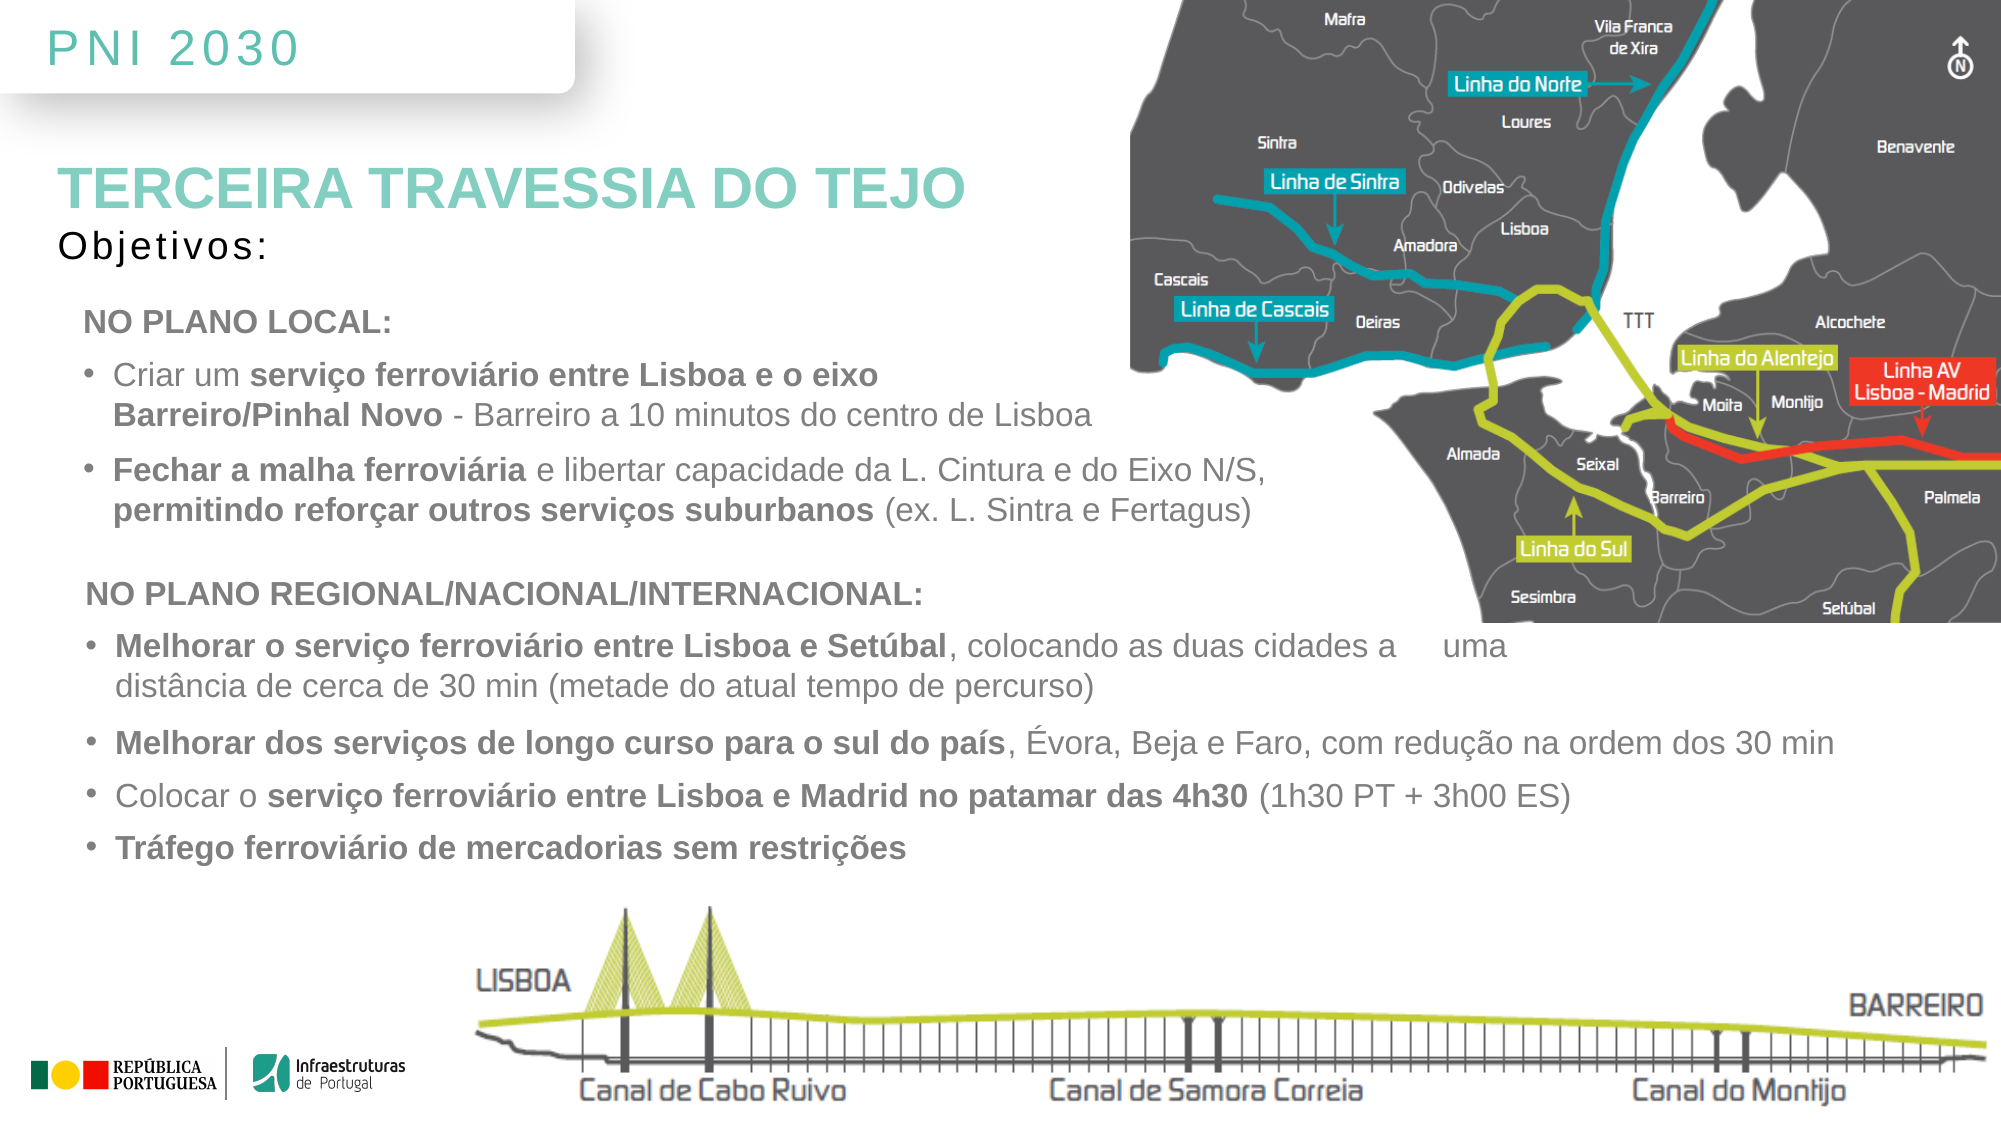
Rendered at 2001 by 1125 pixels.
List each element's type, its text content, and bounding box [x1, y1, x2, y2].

picture [466, 905, 1995, 1124]
text_box NO PLANO LOCAL: Criar um serviço ferroviário entre Lisboa e o eixo Barreiro/Pinhal Novo - Barreiro a 10 minutos do centro de Lisboa [68, 293, 1071, 441]
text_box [30, 1046, 406, 1101]
text_box Fechar a malha ferroviária e libertar capacidade da L. Cintura e do Eixo N/S, permitindo reforçar outros serviços suburbanos (ex. L. Sintra e Fertagus) [68, 441, 1071, 536]
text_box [0, 0, 575, 95]
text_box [1076, 0, 2000, 636]
text_box TERCEIRA TRAVESSIA DO TEJO Objetivos: [42, 143, 1053, 275]
text_box Melhorar dos serviços de longo curso para o sul do país, Évora, Beja e Faro, com redução na ordem dos 30 min Colocar o serviço ferroviário entre Lisboa e Madrid no patamar das 4h30 (1h30 PT + 3h00 ES) Tráfego ferroviário de mercadorias sem restrições [70, 713, 1952, 874]
text_box NO PLANO REGIONAL/NACIONAL/INTERNACIONAL: Melhorar o serviço ferroviário entre Lisboa e Setúbal, colocando as duas cidades a uma distância de cerca de 30 min (metade do atual tempo de percurso) [70, 564, 1526, 712]
